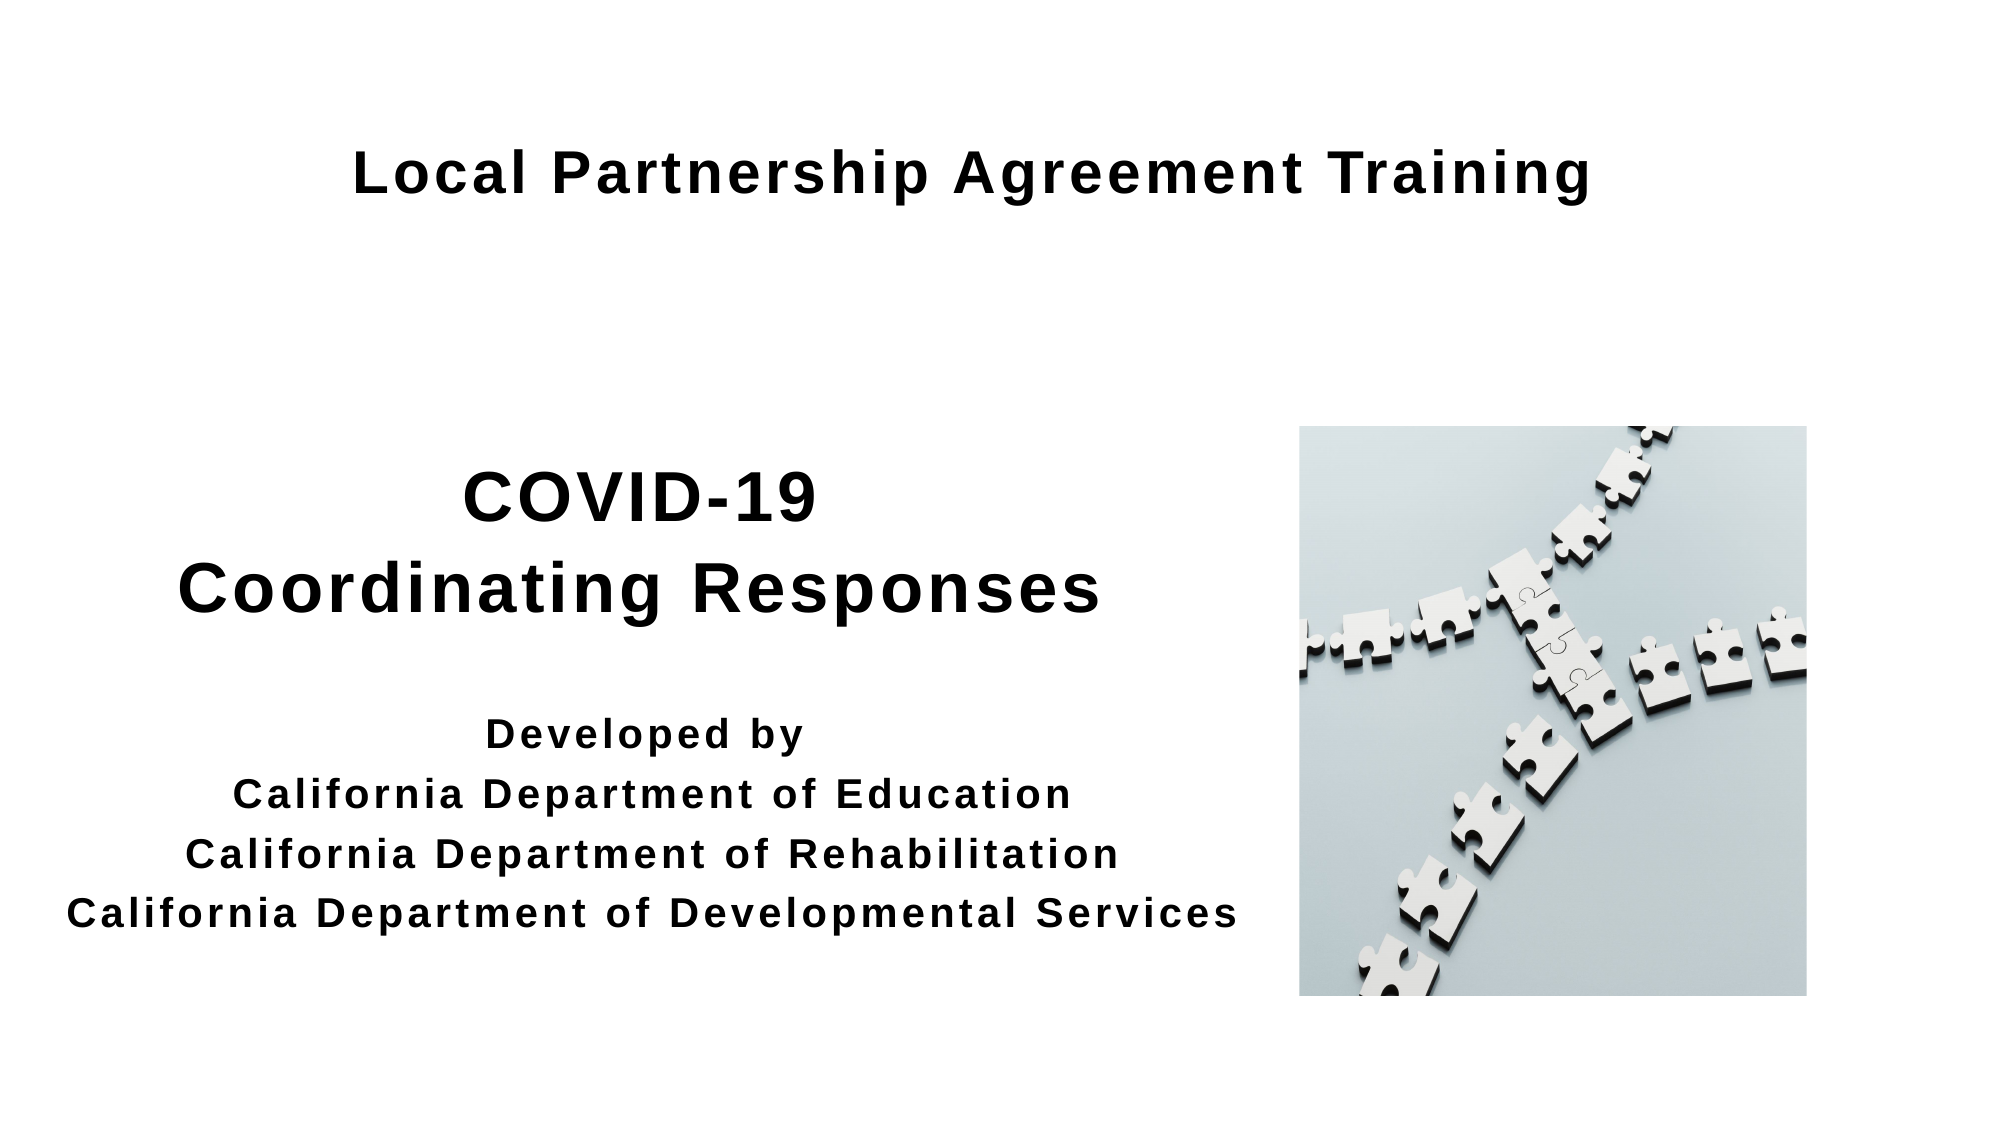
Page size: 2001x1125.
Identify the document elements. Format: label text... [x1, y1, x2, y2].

list COVID-19 Coordinating Responses Developed by California Department of Education California Department of Rehabilitation California Department of Developmental Services [31, 426, 1274, 1024]
title Local Partnership Agreement Training [66, 55, 1880, 214]
picture [1299, 426, 1807, 996]
